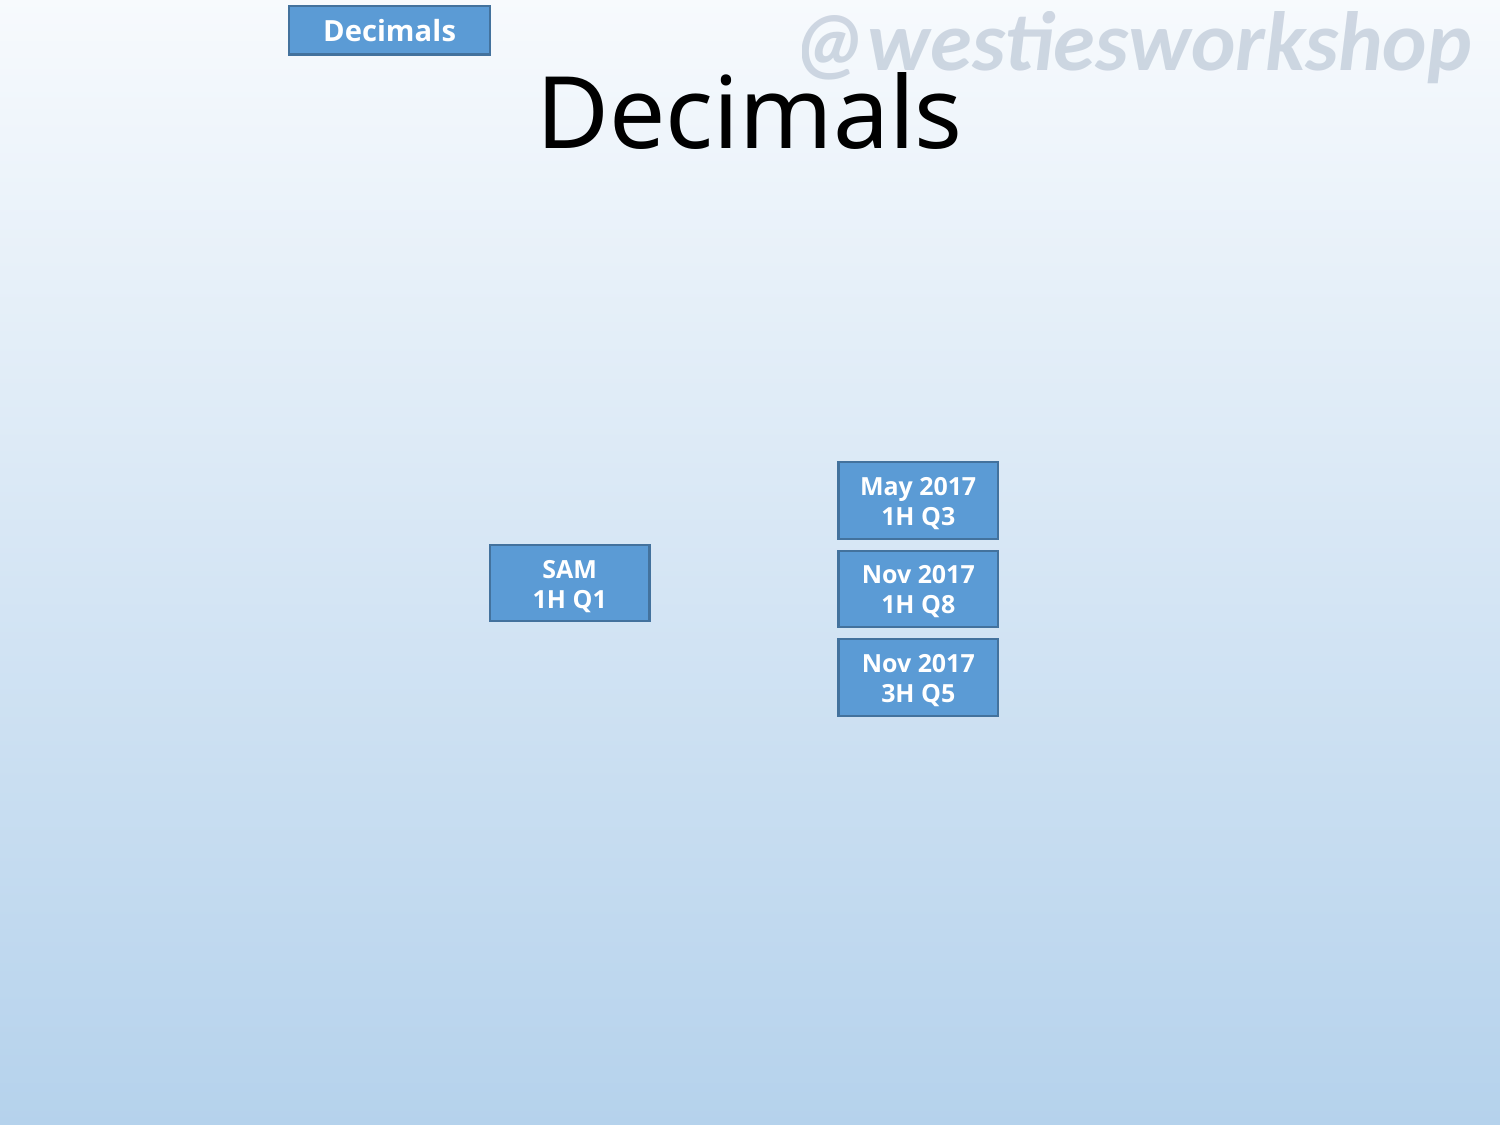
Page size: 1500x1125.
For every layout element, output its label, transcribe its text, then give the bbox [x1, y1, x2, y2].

text_box Nov 2017 3H Q5 [837, 638, 999, 717]
text_box Decimals [288, 5, 491, 56]
title Decimals [103, 7, 1397, 225]
text_box Nov 2017 1H Q8 [837, 550, 999, 628]
text_box May 2017 1H Q3 [837, 461, 999, 540]
text_box SAM 1H Q1 [489, 544, 651, 622]
